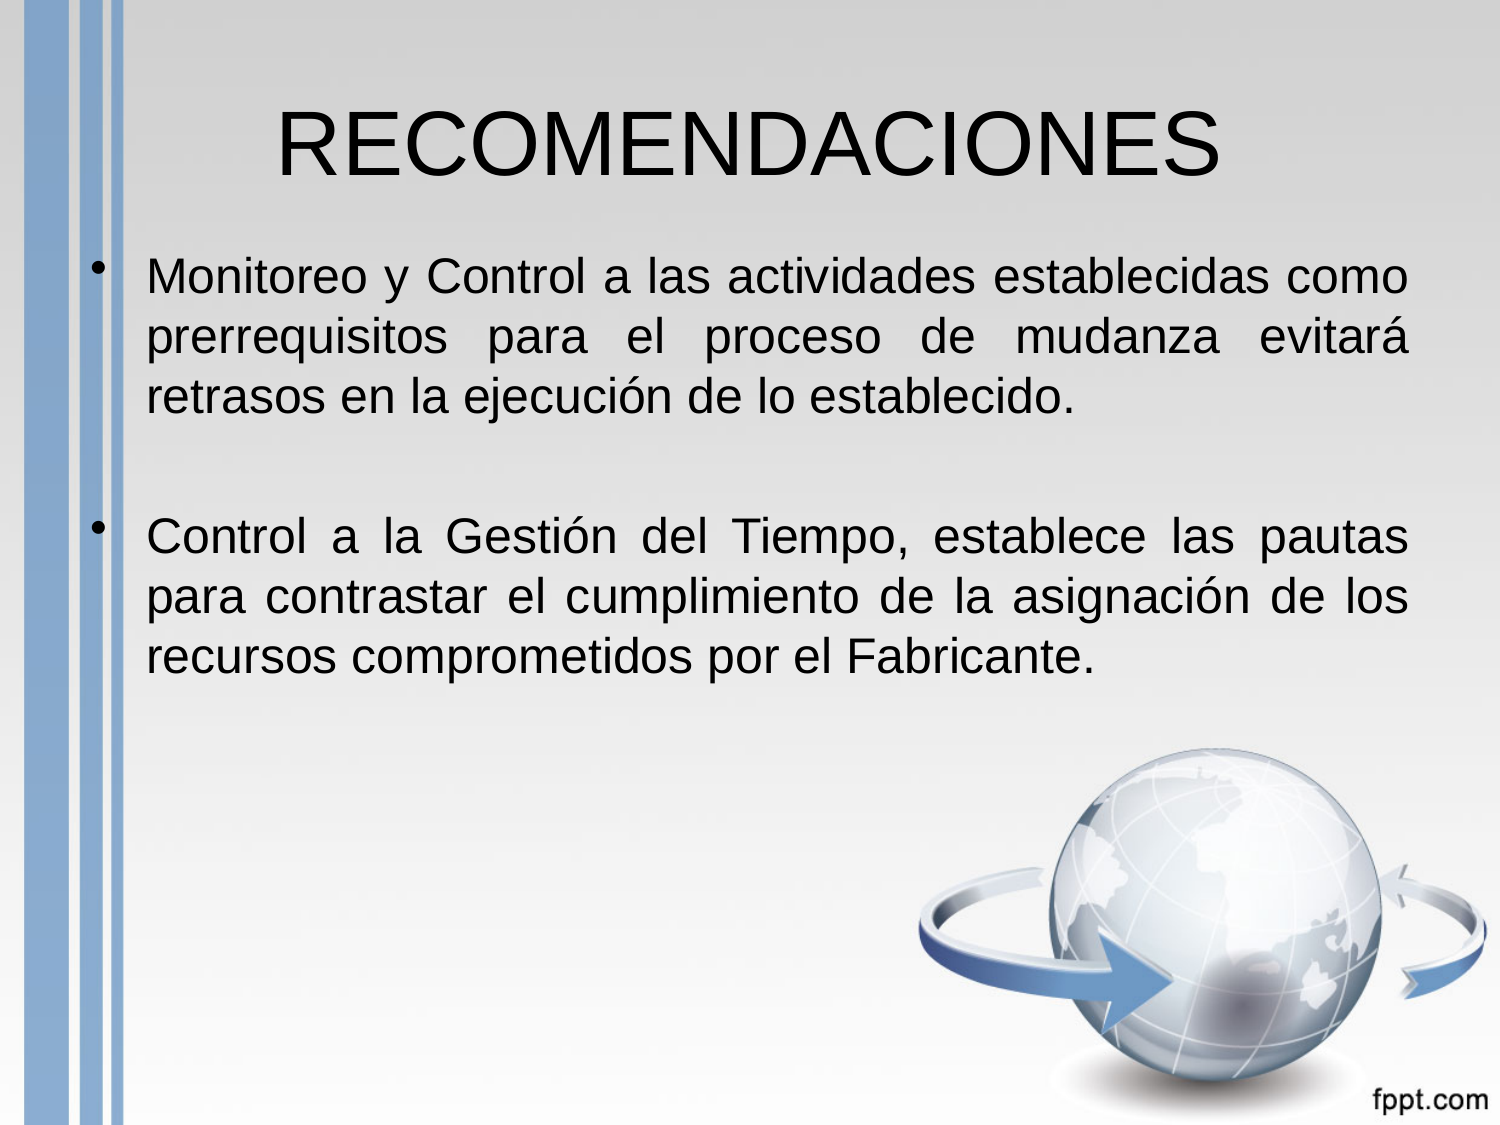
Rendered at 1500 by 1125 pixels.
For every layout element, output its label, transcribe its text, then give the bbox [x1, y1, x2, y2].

title RECOMENDACIONES [75, 45, 1425, 233]
picture [0, 0, 1500, 1125]
list Monitoreo y Control a las actividades establecidas como prerrequisitos para el proceso de mudanza evitará retrasos en la ejecución de lo establecido. Control a la Gestión del Tiempo, establece las pautas para contrastar el cumplimiento de la asignación de los recursos comprometidos por el Fabricante. [75, 236, 1425, 979]
